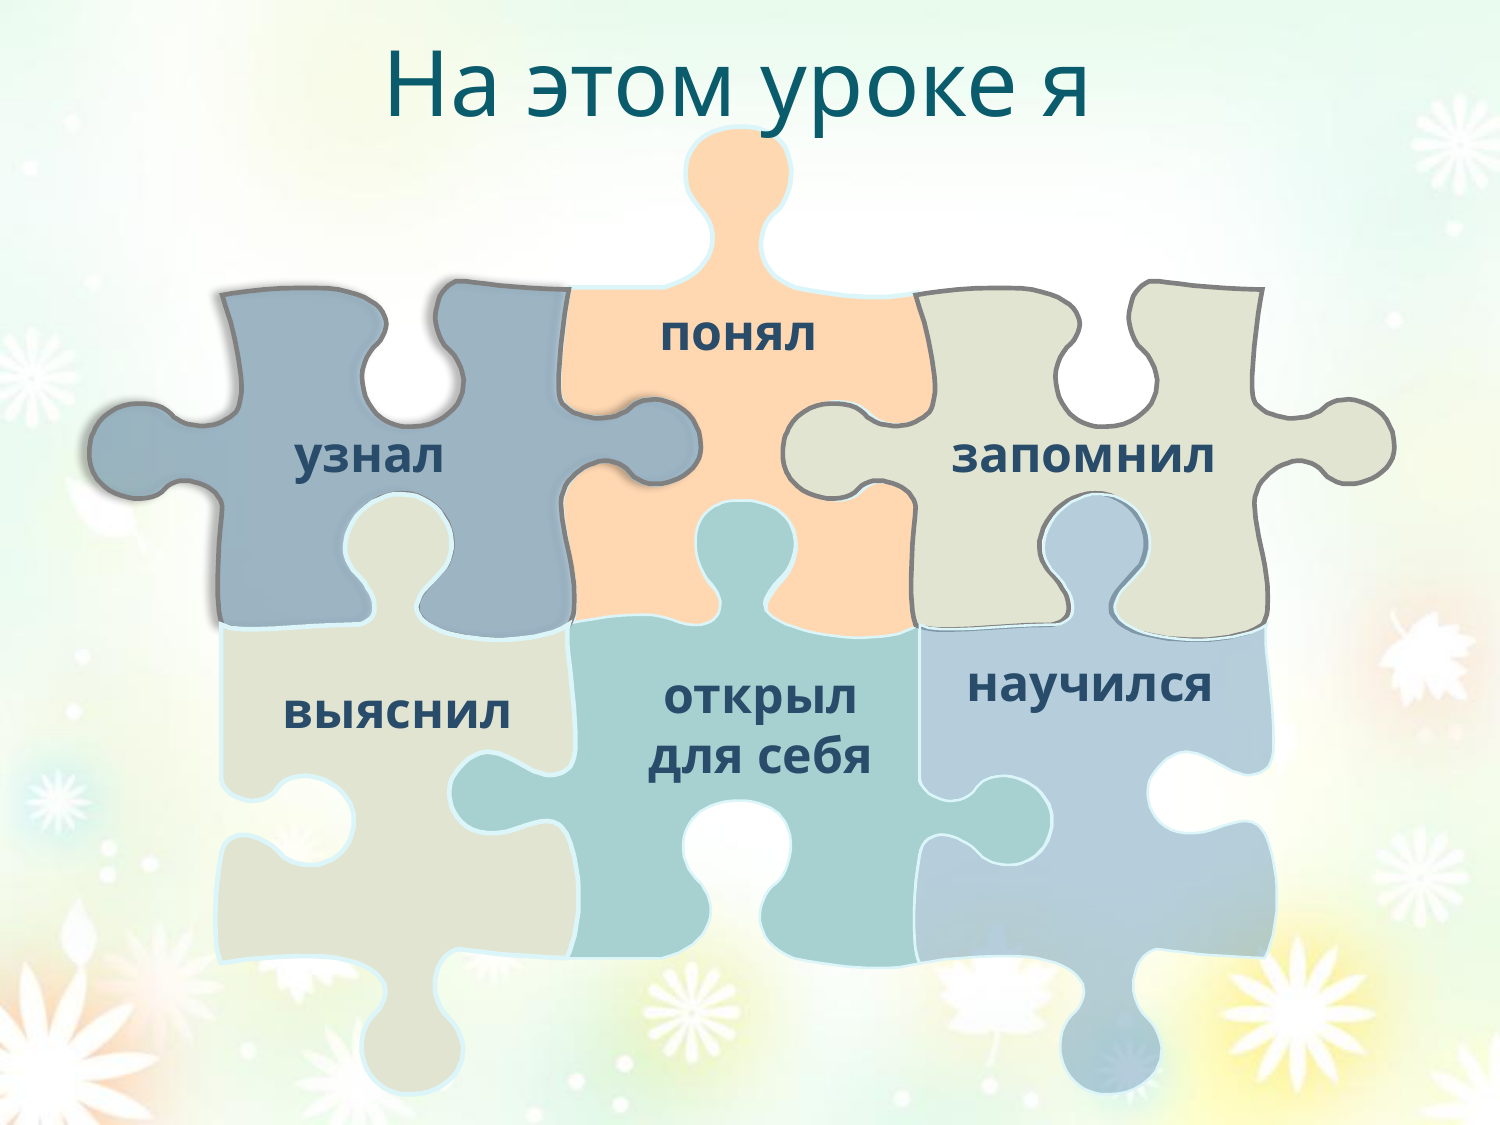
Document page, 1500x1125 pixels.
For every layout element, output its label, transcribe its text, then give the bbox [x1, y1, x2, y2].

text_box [557, 125, 937, 497]
title На этом уроке я [289, 42, 1211, 137]
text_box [88, 280, 701, 638]
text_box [213, 493, 579, 1093]
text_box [911, 493, 1277, 1093]
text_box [583, 499, 905, 969]
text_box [781, 280, 1394, 638]
picture [0, 0, 1500, 1125]
